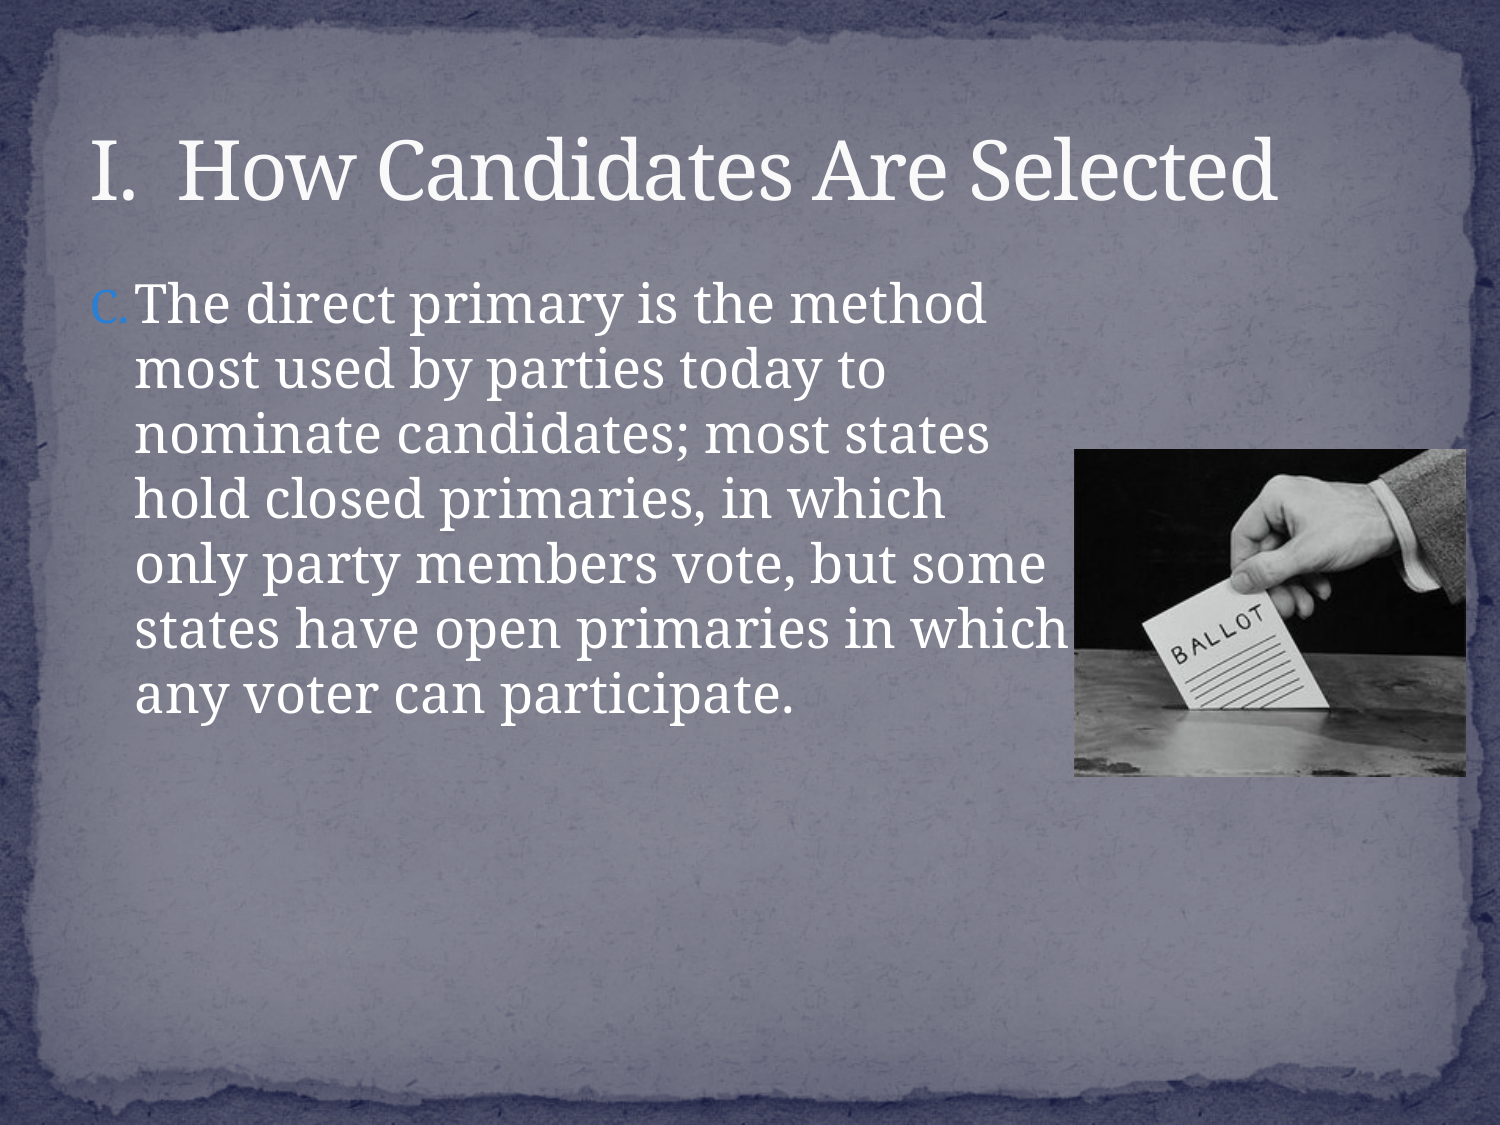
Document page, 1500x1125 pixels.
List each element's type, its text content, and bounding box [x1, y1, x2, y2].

picture [1074, 449, 1466, 777]
list The direct primary is the method most used by parties today to nominate candidates; most states hold closed primaries, in which only party members vote, but some states have open primaries in which any voter can participate. [75, 262, 1088, 1005]
title I. How Candidates Are Selected [74, 24, 1425, 225]
